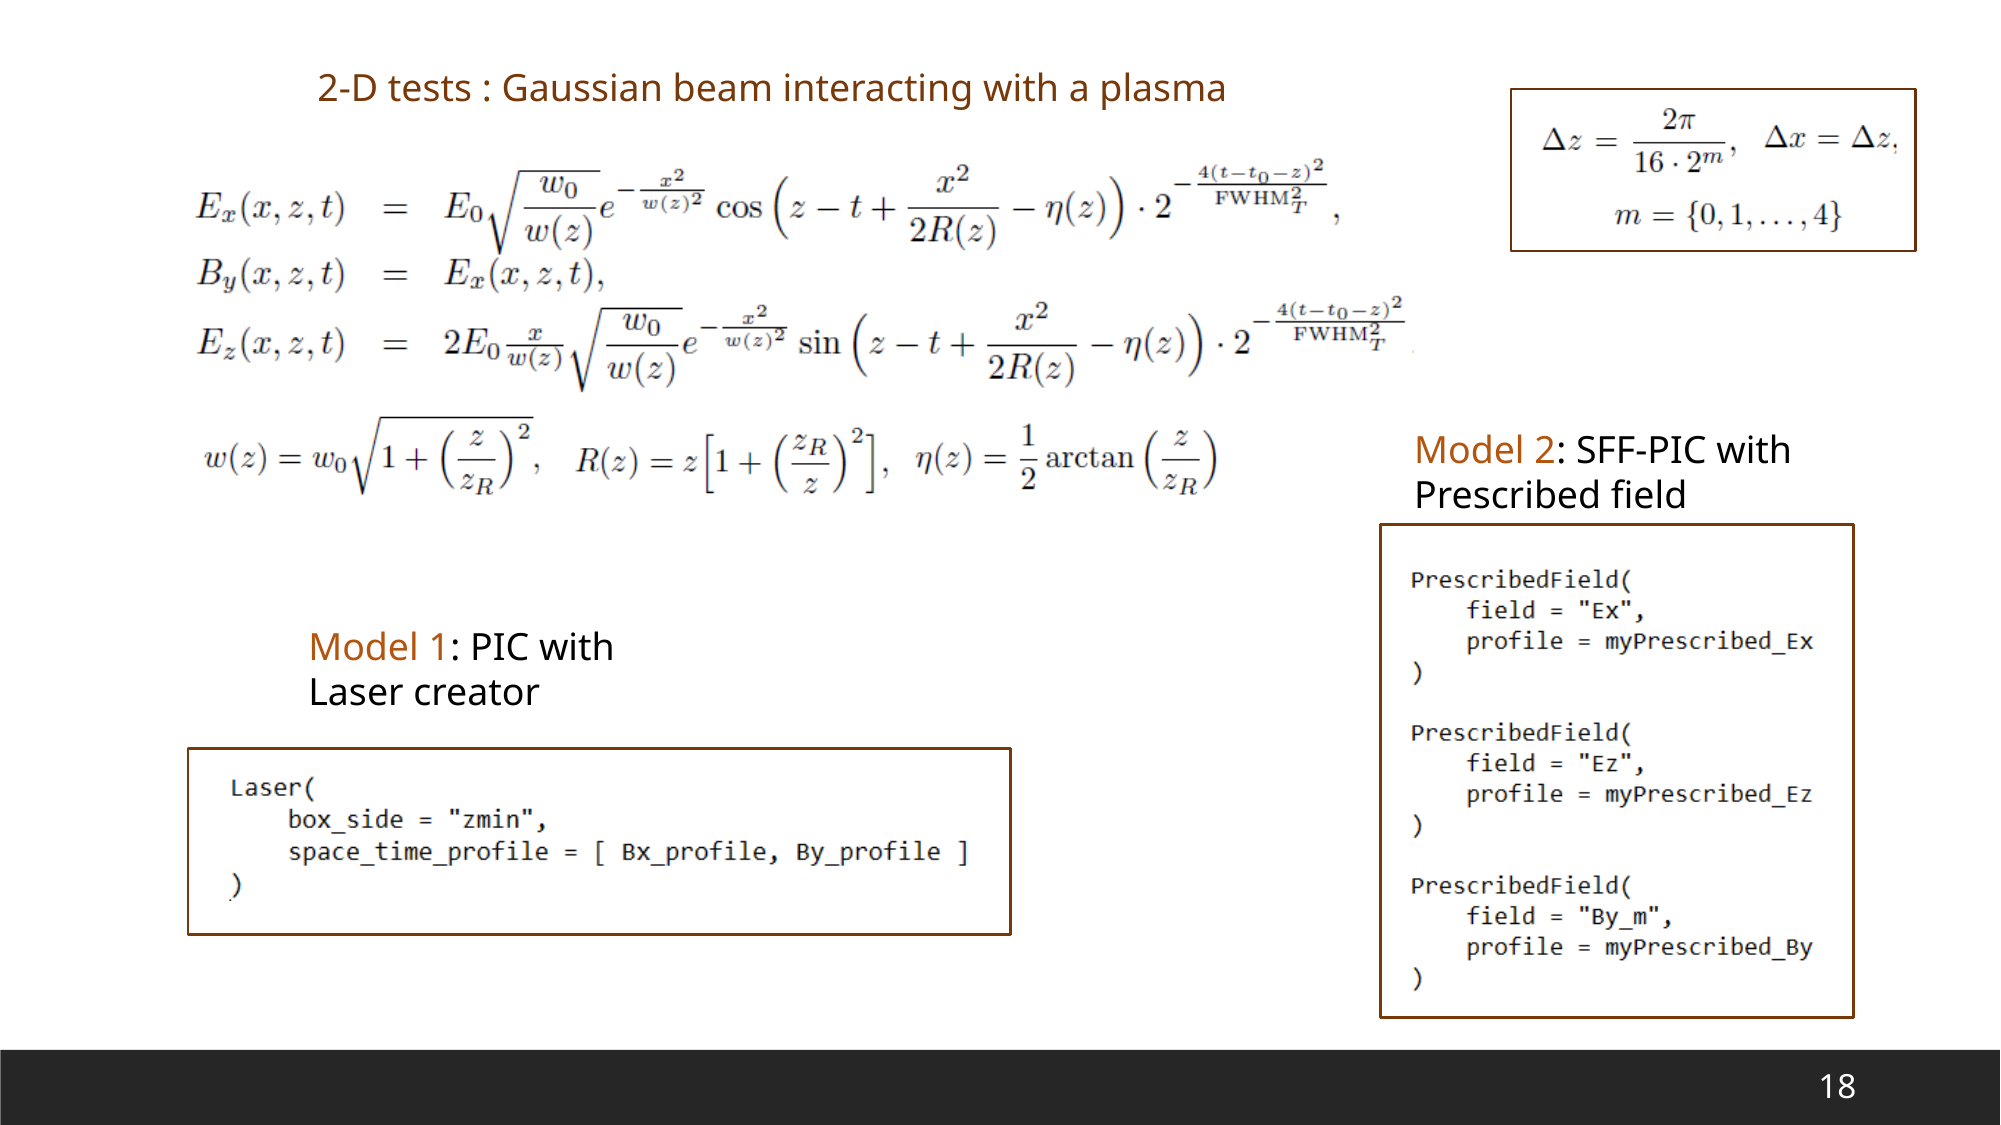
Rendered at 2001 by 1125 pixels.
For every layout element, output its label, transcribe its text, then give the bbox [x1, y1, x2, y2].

text_box Model 1: PIC with Laser creator [293, 615, 665, 720]
picture [224, 758, 980, 902]
text_box 2-D tests : Gaussian beam interacting with a plasma [302, 56, 1243, 117]
text_box Model 2: SFF-PIC with Prescribed field [1399, 418, 1835, 523]
text_box [1379, 523, 1855, 1019]
picture [173, 144, 1414, 508]
text_box [1510, 88, 1917, 252]
picture [1540, 107, 1916, 257]
slide_number 18 [1803, 1057, 1932, 1118]
picture [1403, 549, 1841, 1006]
text_box [187, 747, 1012, 936]
